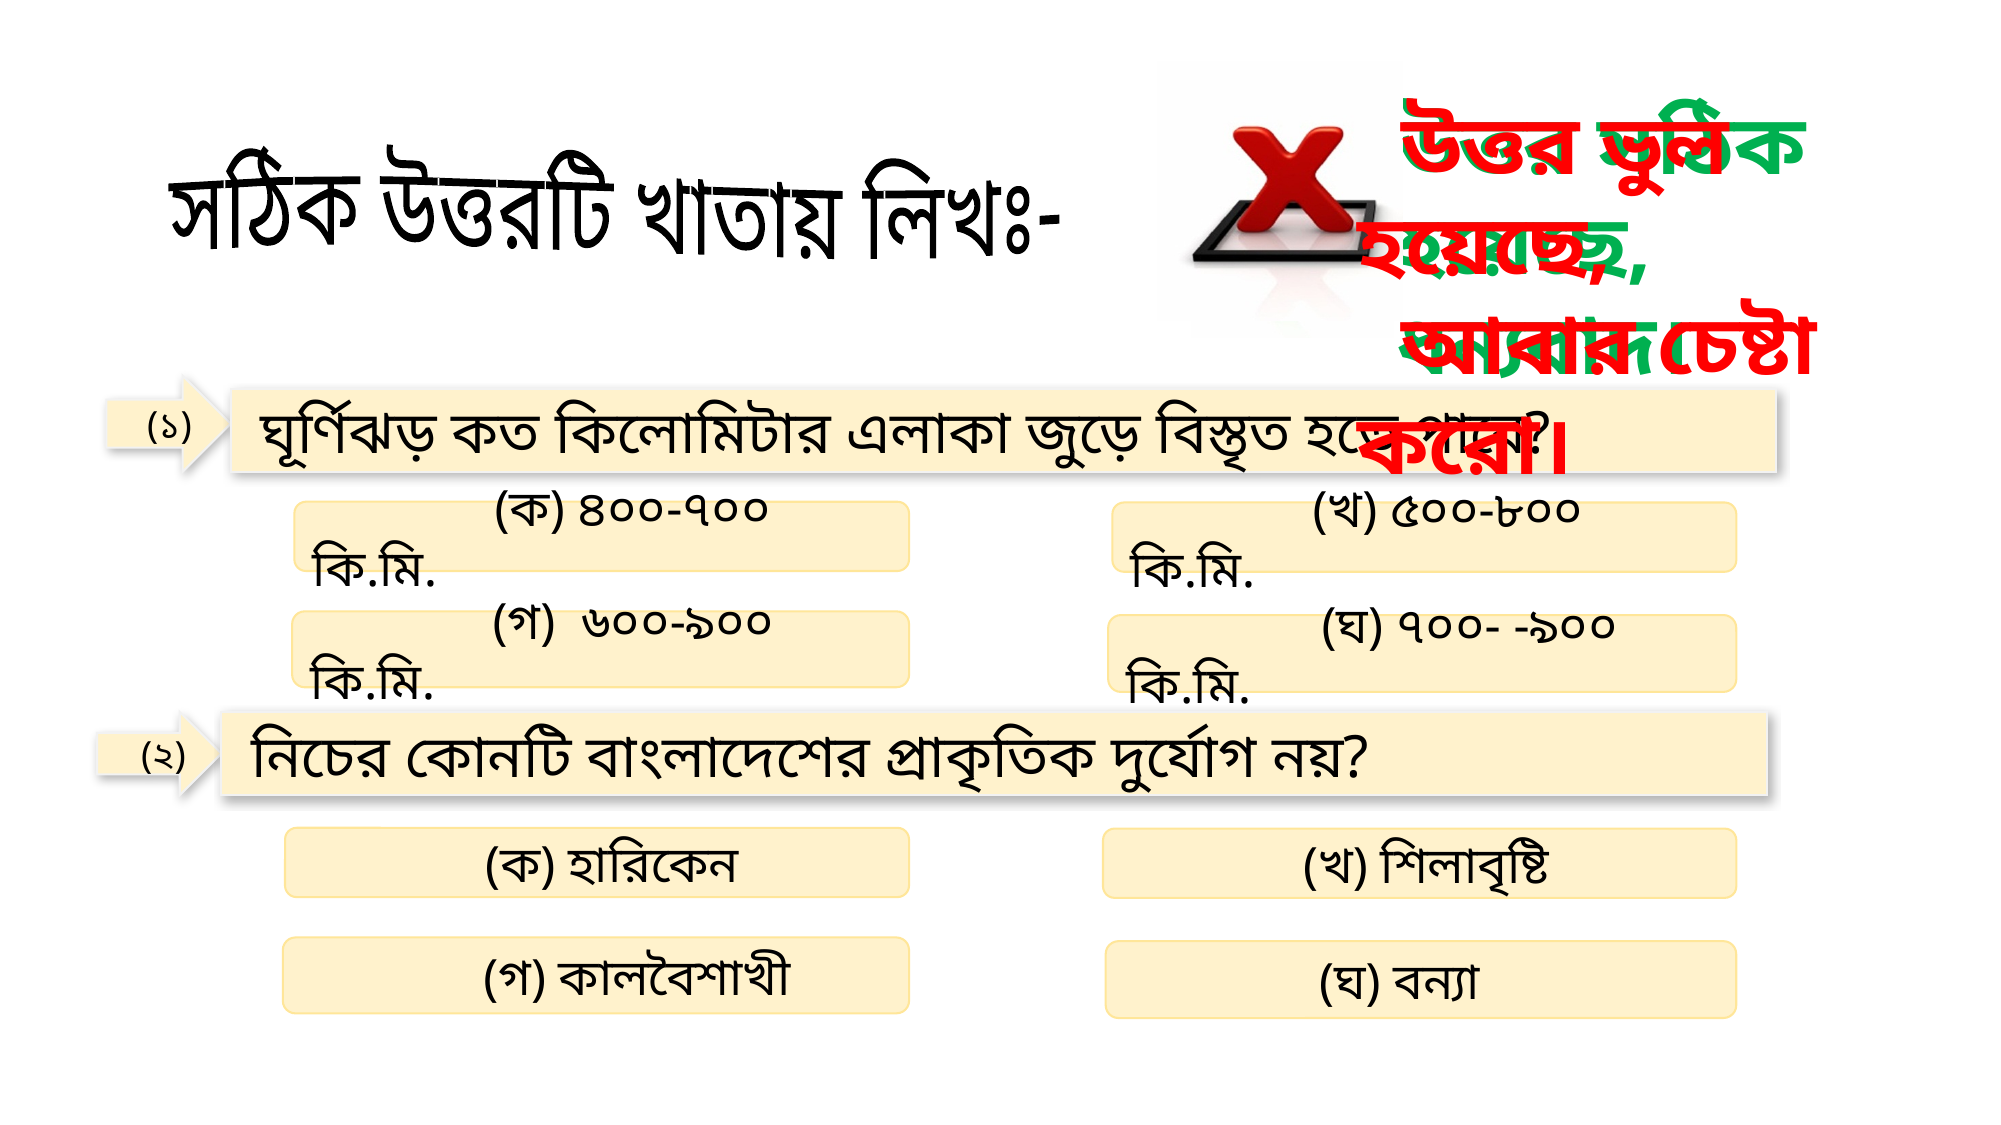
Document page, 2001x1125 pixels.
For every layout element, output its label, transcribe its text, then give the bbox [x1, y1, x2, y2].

text_box (গ) ৬০০-৯০০ কি.মি. [291, 610, 911, 689]
text_box (ক) ৪০০-৭০০ কি.মি. [293, 500, 911, 573]
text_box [1157, 60, 1937, 321]
text_box (ঘ) বন্যা [1104, 940, 1738, 1020]
text_box (গ) কালবৈশাখী [281, 936, 911, 1015]
text_box (ঘ) ৭০০- -৯০০ কি.মি. [1107, 614, 1738, 693]
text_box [1191, 321, 1900, 338]
text_box (ক) হারিকেন [283, 826, 911, 899]
text_box (খ) ৫০০-৮০০ কি.মি. [1111, 501, 1738, 573]
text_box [96, 711, 1767, 796]
text_box (খ) শিলাবৃষ্টি [1101, 827, 1738, 899]
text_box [106, 375, 1776, 472]
